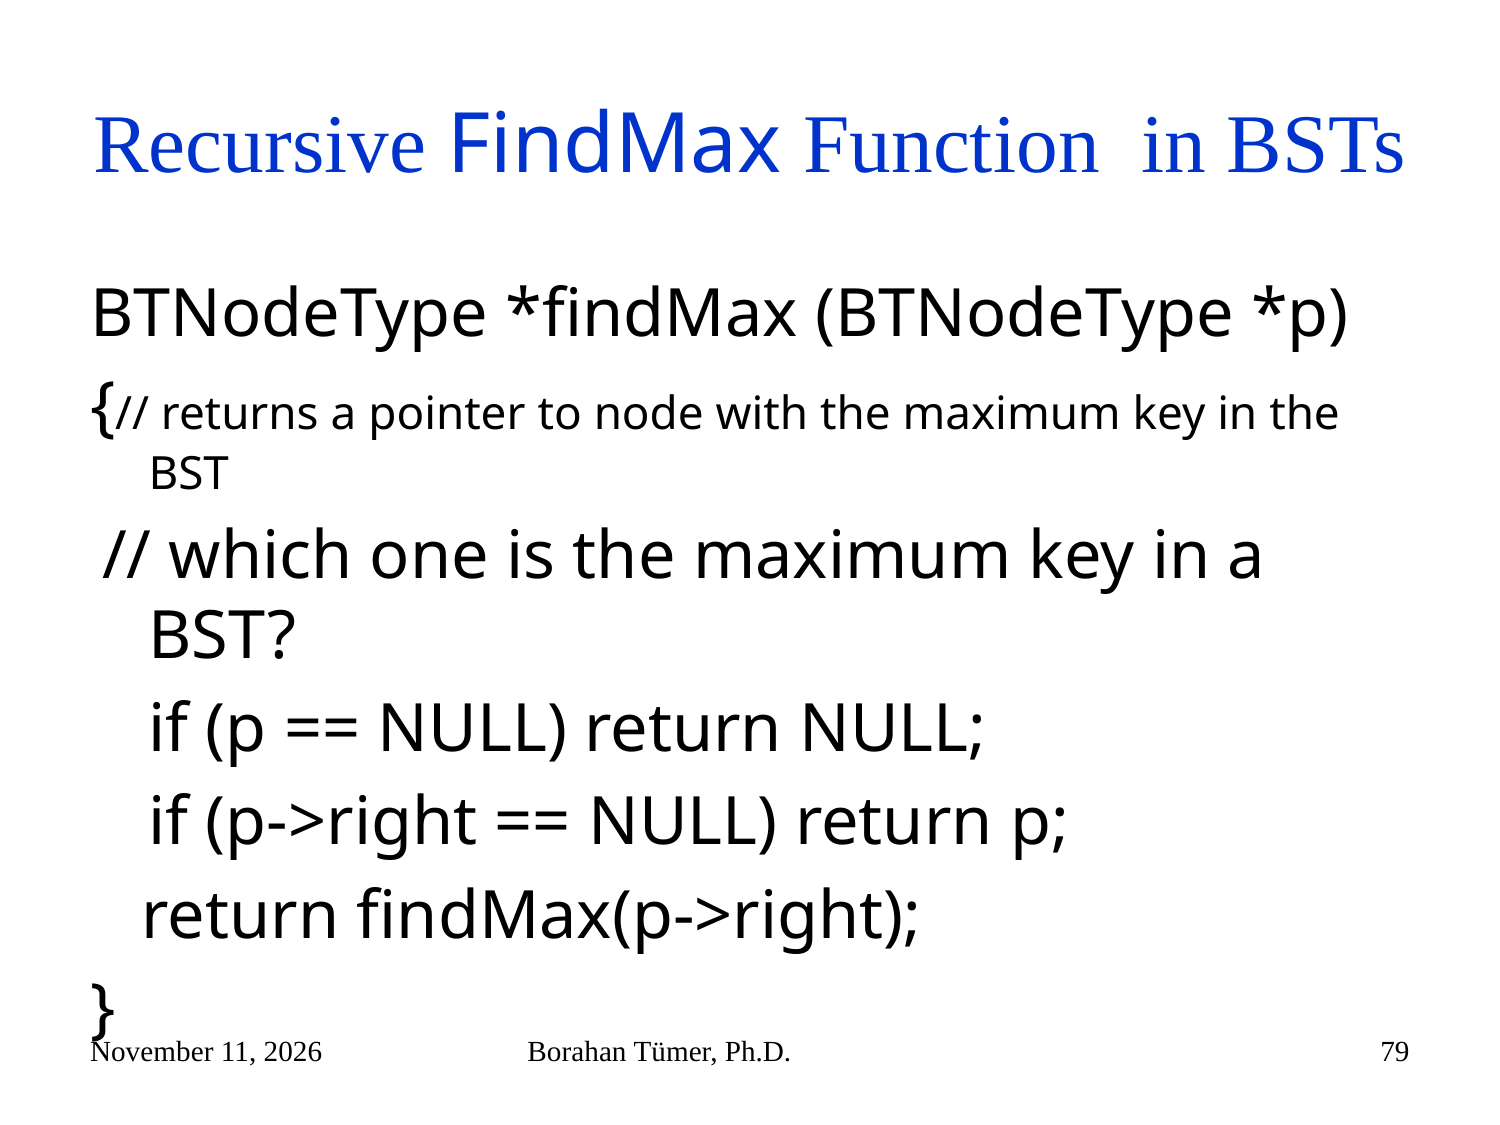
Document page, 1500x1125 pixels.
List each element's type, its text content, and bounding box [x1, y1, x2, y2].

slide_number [75, 1024, 425, 1103]
slide_number 79 [1074, 1024, 1425, 1103]
list BTNodeType *findMax (BTNodeType *p) {// returns a pointer to node with the maximum key in the BST // which one is the maximum key in a BST? if (p == NULL) return NULL; if (p->right == NULL) return p; return findMax(p->right); } [75, 262, 1425, 1005]
footer Borahan Tümer, Ph.D. [512, 1024, 988, 1103]
title Recursive FindMax Function in BSTs [75, 45, 1425, 233]
